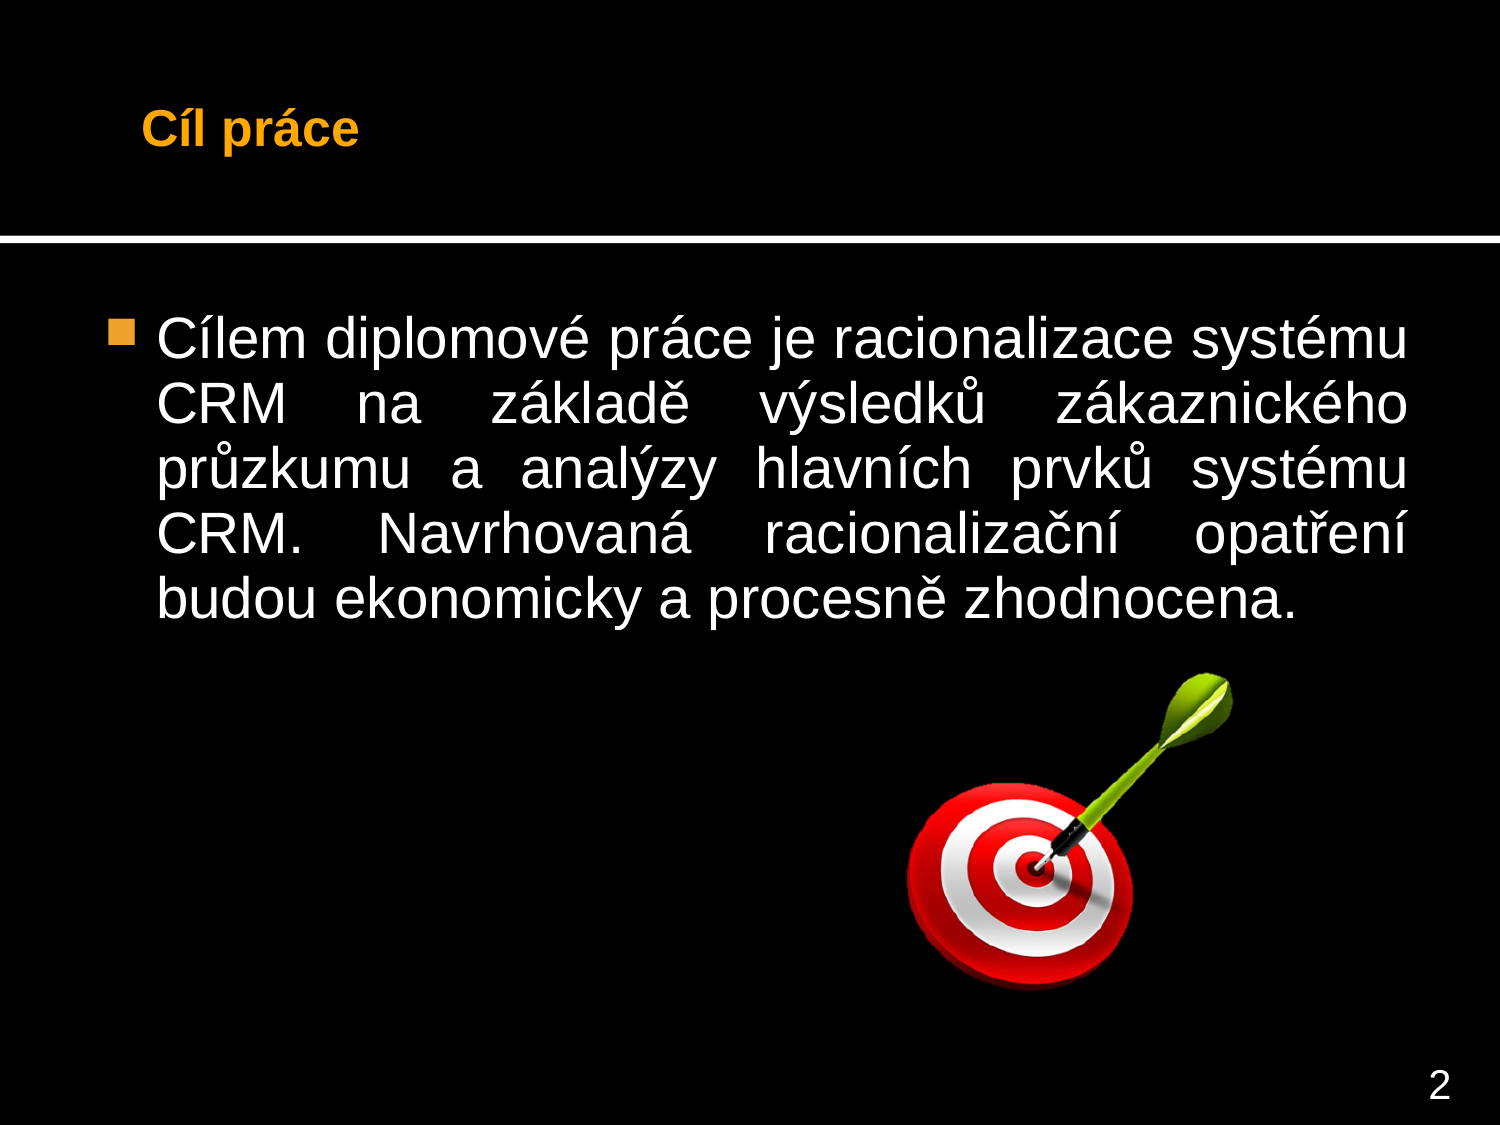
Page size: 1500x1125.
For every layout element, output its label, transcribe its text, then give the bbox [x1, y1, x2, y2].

title Cíl práce [75, 25, 1425, 231]
picture [894, 668, 1245, 1011]
slide_number 2 [1345, 1062, 1467, 1108]
list Cílem diplomové práce je racionalizace systému CRM na základě výsledků zákaznického průzkumu a analýzy hlavních prvků systému CRM. Navrhovaná racionalizační opatření budou ekonomicky a procesně zhodnocena. [75, 291, 1425, 1050]
